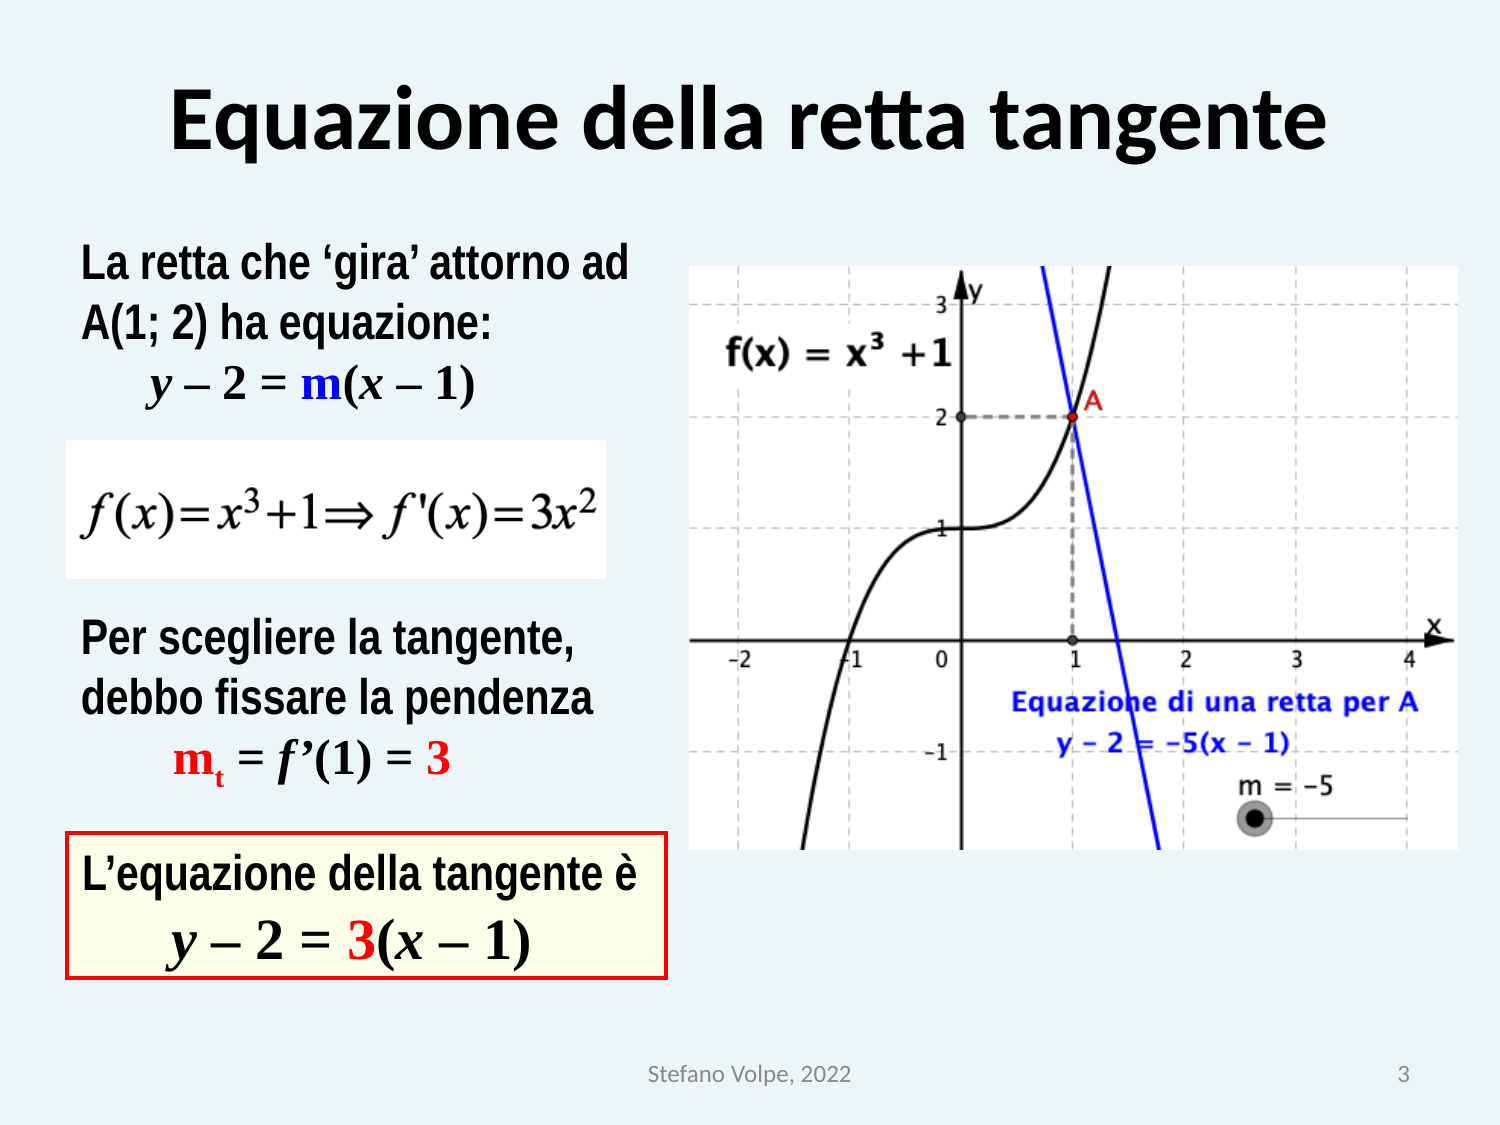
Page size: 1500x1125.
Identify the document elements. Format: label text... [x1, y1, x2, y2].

title Equazione della retta tangente [37, 50, 1463, 200]
text_box L’equazione della tangente è y – 2 = 3(x – 1) [67, 833, 667, 979]
slide_number 3 [1074, 1042, 1425, 1103]
picture [689, 266, 1458, 850]
text_box La retta che ‘gira’ attorno ad A(1; 2) ha equazione: y – 2 = m(x – 1) [66, 221, 667, 417]
text_box Per scegliere la tangente, debbo fissare la pendenza mt = f’(1) = 3 [66, 597, 667, 801]
text_box [474, 235, 505, 297]
footer Stefano Volpe, 2022 [512, 1042, 988, 1103]
picture [65, 440, 606, 579]
